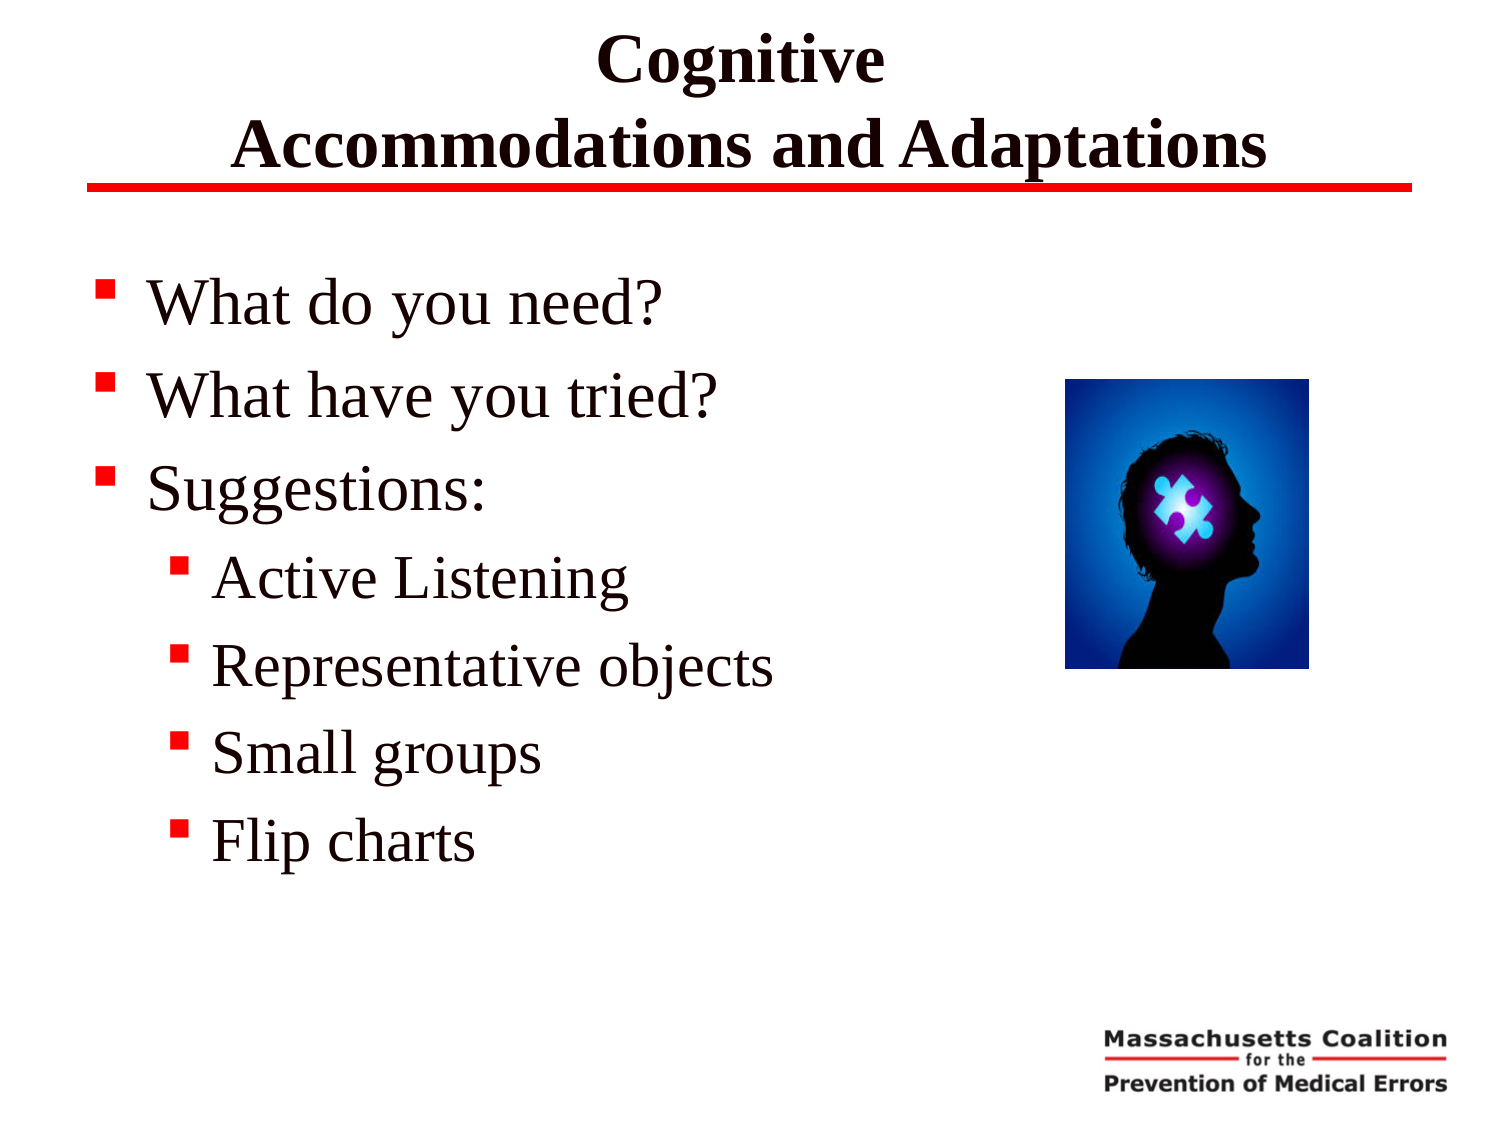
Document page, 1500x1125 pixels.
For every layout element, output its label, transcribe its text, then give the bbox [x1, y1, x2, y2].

title Cognitive Accommodations and Adaptations [37, 24, 1463, 168]
picture [1087, 1012, 1465, 1110]
picture [1065, 379, 1309, 669]
list What do you need? What have you tried? Suggestions: Active Listening Representative objects Small groups Flip charts [75, 249, 1425, 1030]
